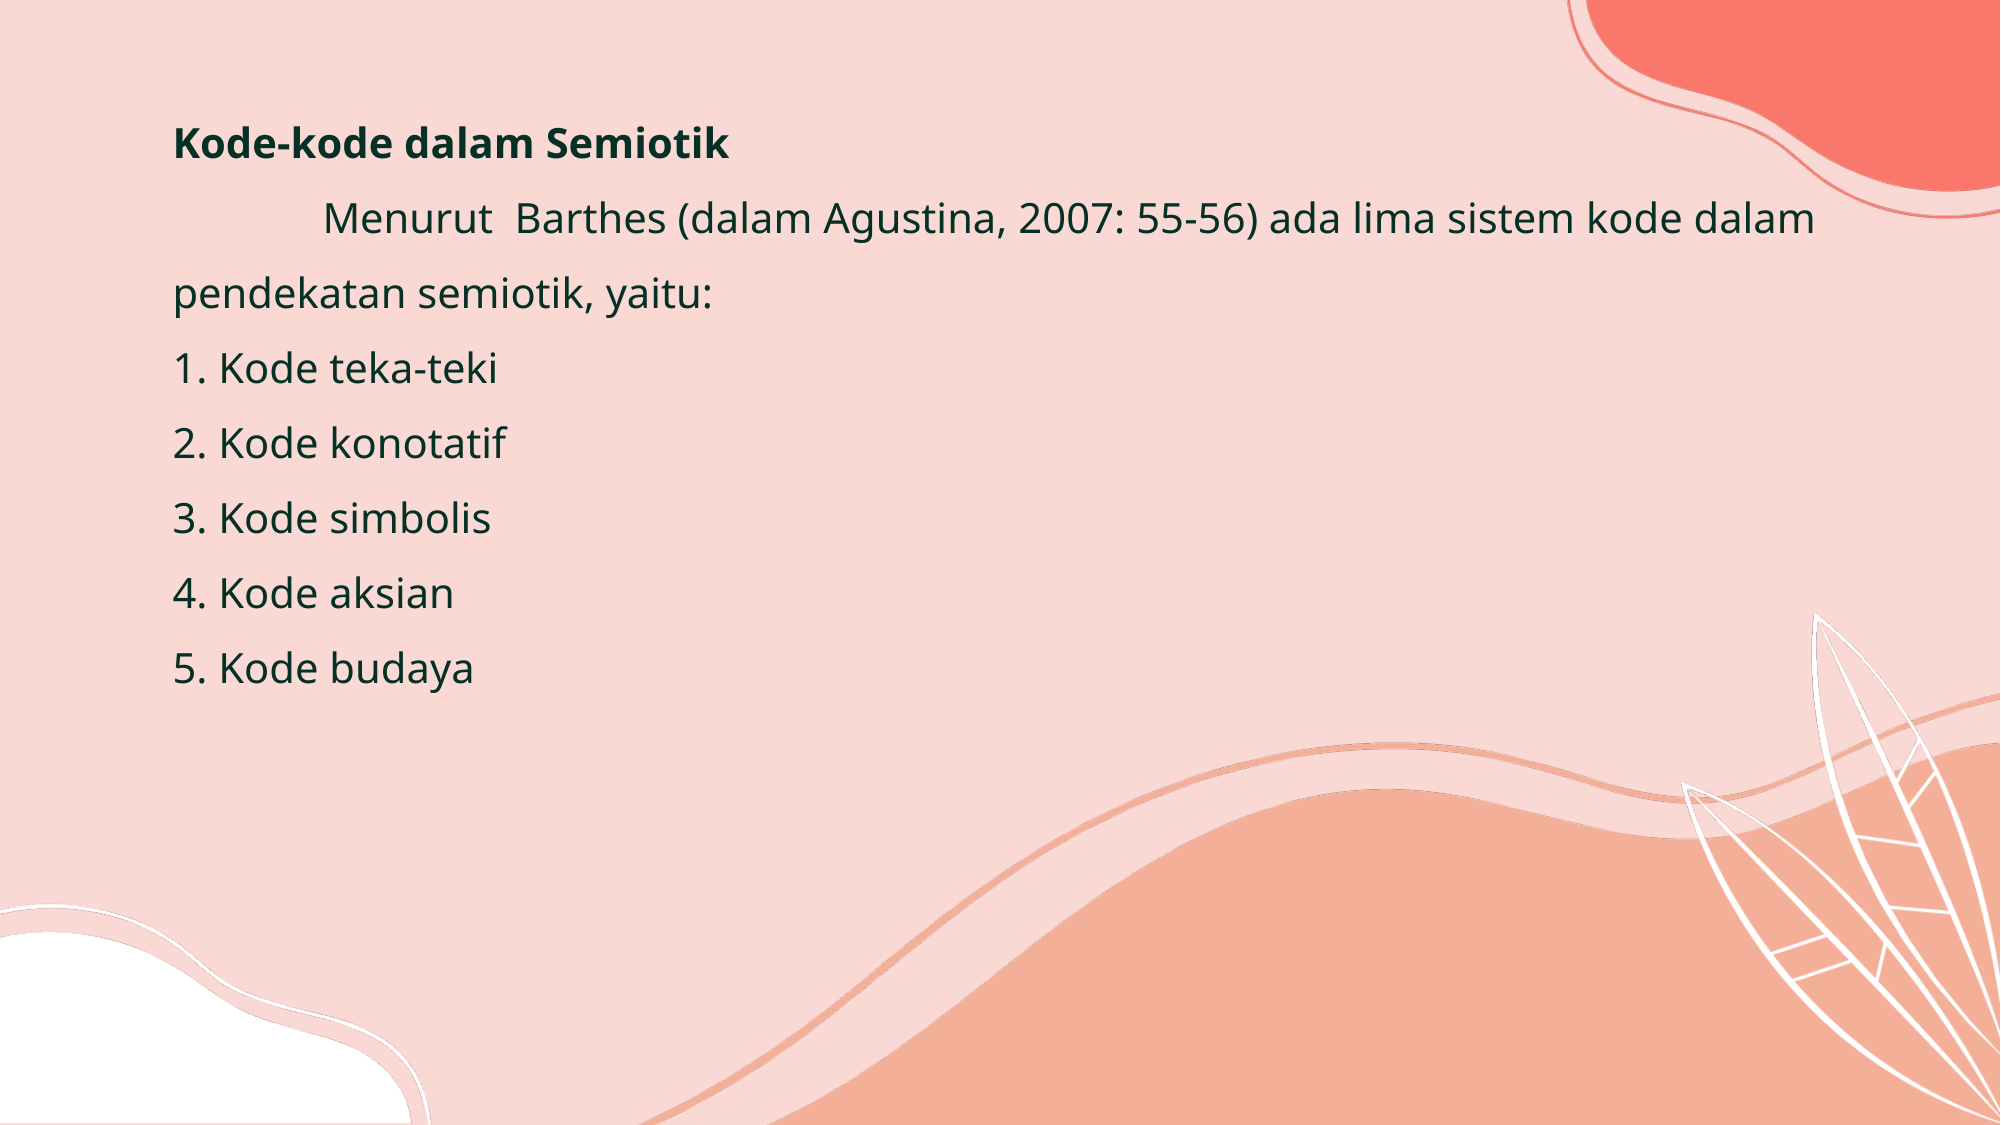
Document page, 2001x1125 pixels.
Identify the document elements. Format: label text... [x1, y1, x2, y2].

title Kode-kode dalam Semiotik Menurut Barthes (dalam Agustina, 2007: 55-56) ada lima sistem kode dalam pendekatan semiotik, yaitu: 1. Kode teka-teki 2. Kode konotatif 3. Kode simbolis 4. Kode aksian 5. Kode budaya [157, 76, 1842, 1011]
picture [0, 0, 2000, 1125]
